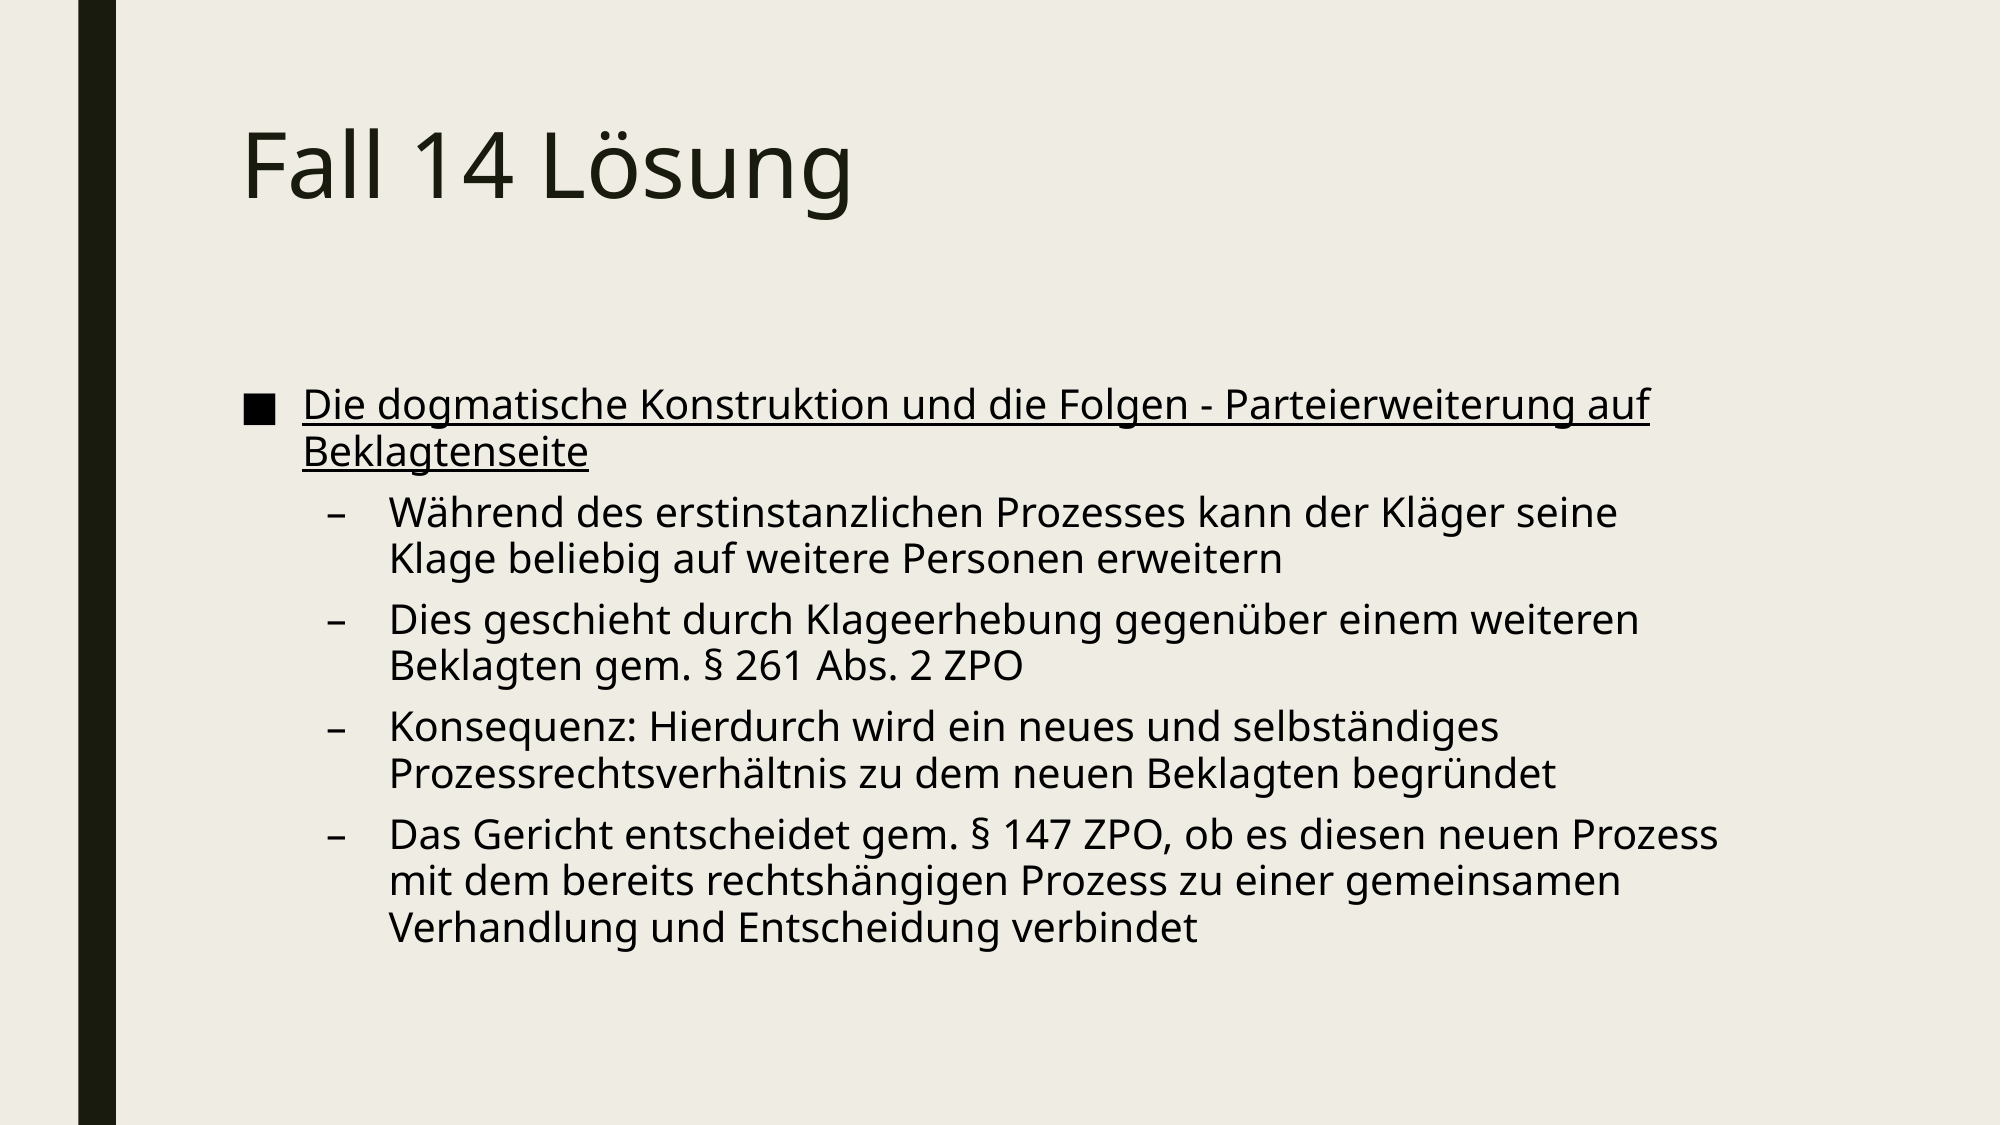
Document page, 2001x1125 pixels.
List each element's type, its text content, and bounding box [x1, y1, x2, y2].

title Fall 14 Lösung [225, 112, 1800, 357]
list Die dogmatische Konstruktion und die Folgen - Parteierweiterung auf Beklagtenseite Während des erstinstanzlichen Prozesses kann der Kläger seine Klage beliebig auf weitere Personen erweitern Dies geschieht durch Klageerhebung gegenüber einem weiteren Beklagten gem. § 261 Abs. 2 ZPO Konsequenz: Hierdurch wird ein neues und selbständiges Prozessrechtsverhältnis zu dem neuen Beklagten begründet Das Gericht entscheidet gem. § 147 ZPO, ob es diesen neuen Prozess mit dem bereits rechtshängigen Prozess zu einer gemeinsamen Verhandlung und Entscheidung verbindet [225, 375, 1800, 963]
